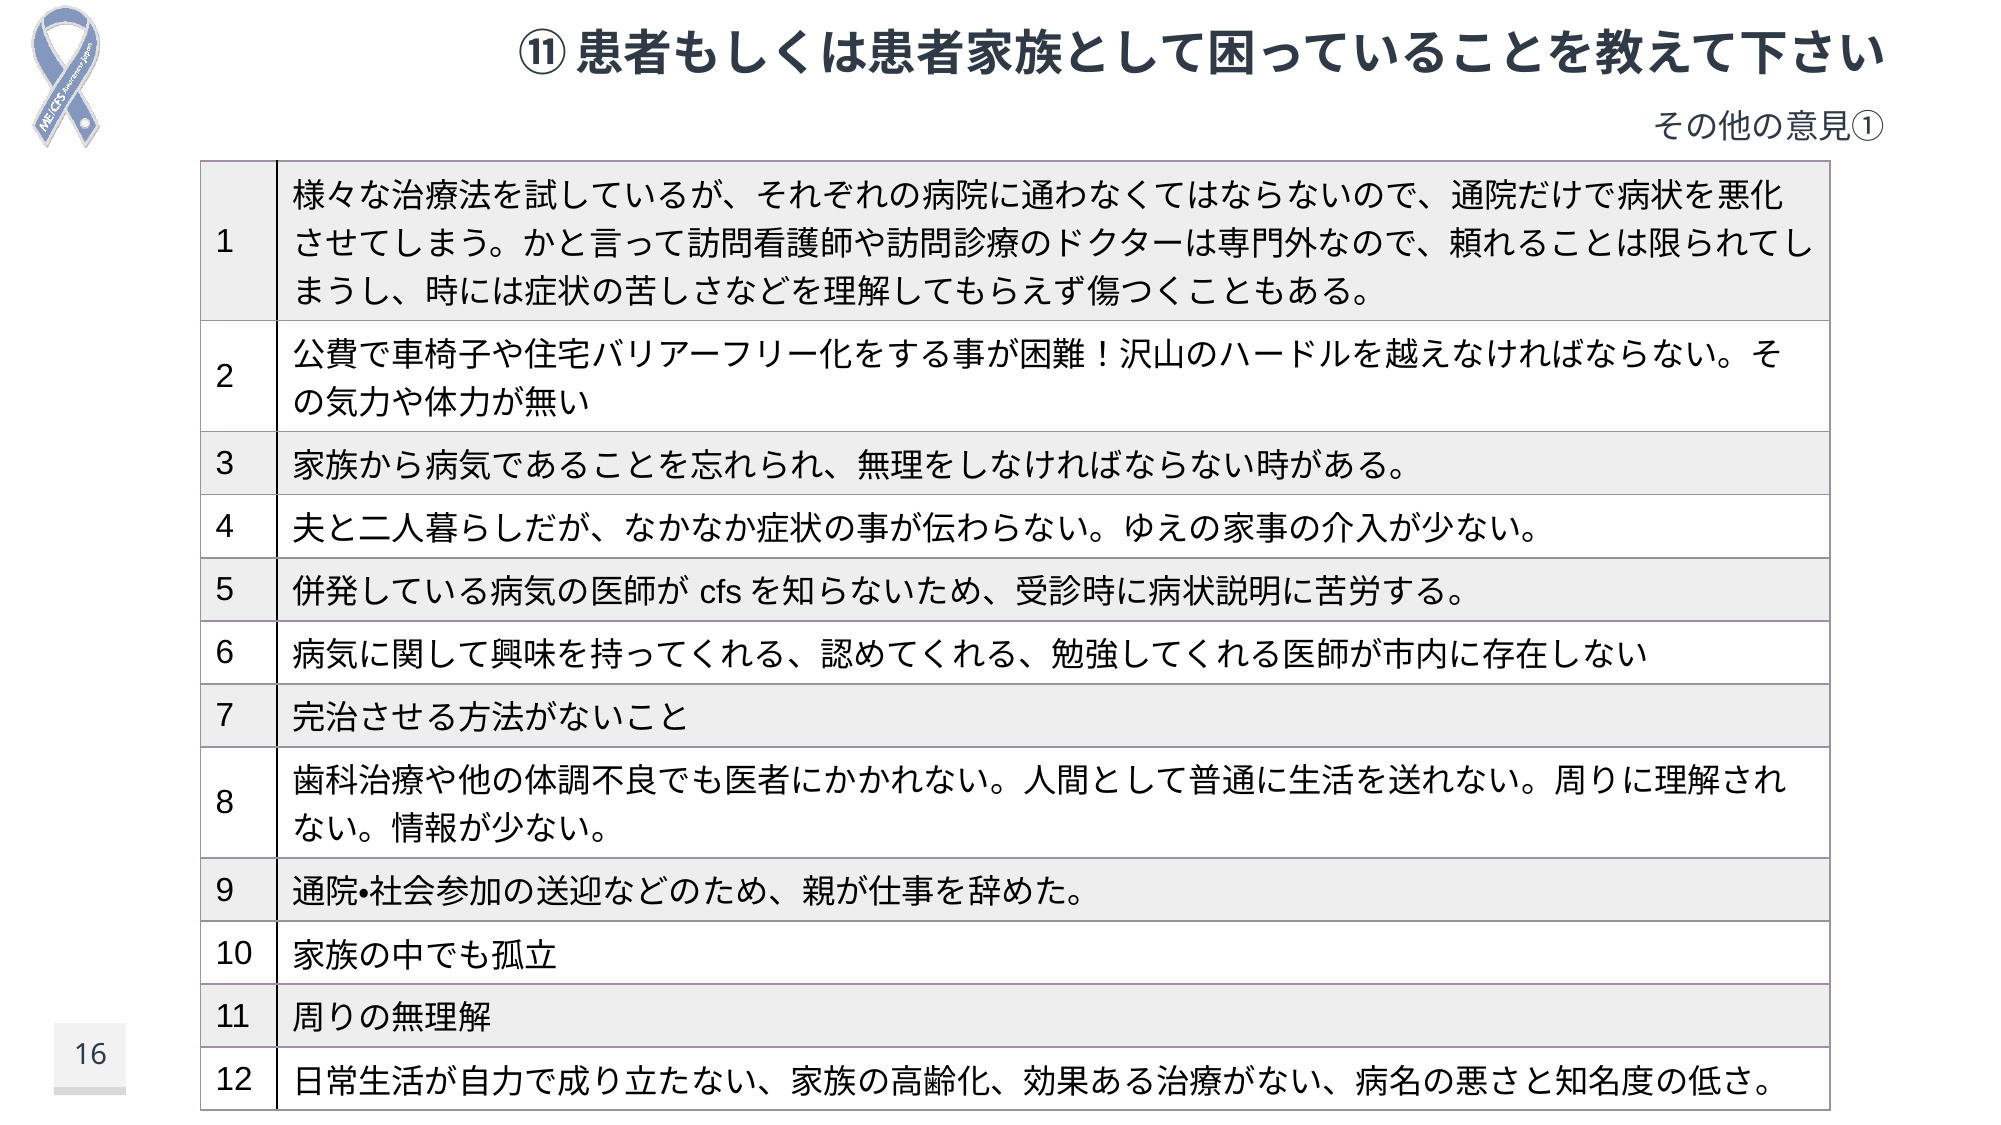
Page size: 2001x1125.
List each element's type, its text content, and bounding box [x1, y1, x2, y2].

table_cell 病気に関して興味を持ってくれる、認めてくれる、勉強してくれる医師が市内に存在しない [278, 622, 1829, 683]
table_cell 夫と二人暮らしだが、なかなか症状の事が伝わらない。ゆえの家事の介入が少ない。 [278, 495, 1829, 557]
table_cell 4 [201, 495, 276, 557]
title ⑪患者もしくは患者家族として困っていることを教えて下さい [326, 0, 1900, 102]
subtitle その他の意見① [326, 102, 1900, 149]
table_cell 家族から病気であることを忘れられ、無理をしなければならない時がある。 [278, 432, 1829, 494]
table_cell 併発している病気の医師がcfsを知らないため、受診時に病状説明に苦労する。 [278, 559, 1829, 620]
table_cell 9 [201, 859, 276, 920]
table_cell 6 [201, 622, 276, 683]
table_cell 12 [201, 1048, 276, 1109]
table_cell 5 [201, 559, 276, 620]
table_cell 通院・社会参加の送迎などのため、親が仕事を辞めた。 [278, 859, 1829, 920]
table_cell 周りの無理解 [278, 985, 1829, 1046]
table_cell 8 [201, 748, 276, 857]
table_cell 家族の中でも孤立 [278, 922, 1829, 983]
table_cell 歯科治療や他の体調不良でも医者にかかれない。人間として普通に生活を送れない。周りに理解されない。情報が少ない。 [278, 748, 1829, 857]
table_cell 7 [201, 685, 276, 746]
table_cell 10 [201, 922, 276, 983]
table_header 様々な治療法を試しているが、それぞれの病院に通わなくてはならないので、通院だけで病状を悪化させてしまう。かと言って訪問看護師や訪問診療のドクターは専門外なので、頼れることは限られてしまうし、時には症状の苦しさなどを理解してもらえず傷つくこともある。 [278, 162, 1829, 320]
table_cell 3 [201, 432, 276, 494]
table_cell 11 [201, 985, 276, 1046]
table_cell 日常生活が自力で成り立たない、家族の高齢化、効果ある治療がない、病名の悪さと知名度の低さ。 [278, 1048, 1829, 1109]
table_cell 公費で車椅子や住宅バリアーフリー化をする事が困難！沢山のハードルを越えなければならない。その気力や体力が無い [278, 321, 1829, 431]
table_cell 完治させる方法がないこと [278, 685, 1829, 746]
table_cell 2 [201, 321, 276, 431]
table_header 1 [201, 162, 276, 320]
slide_number 16 [43, 1023, 138, 1088]
